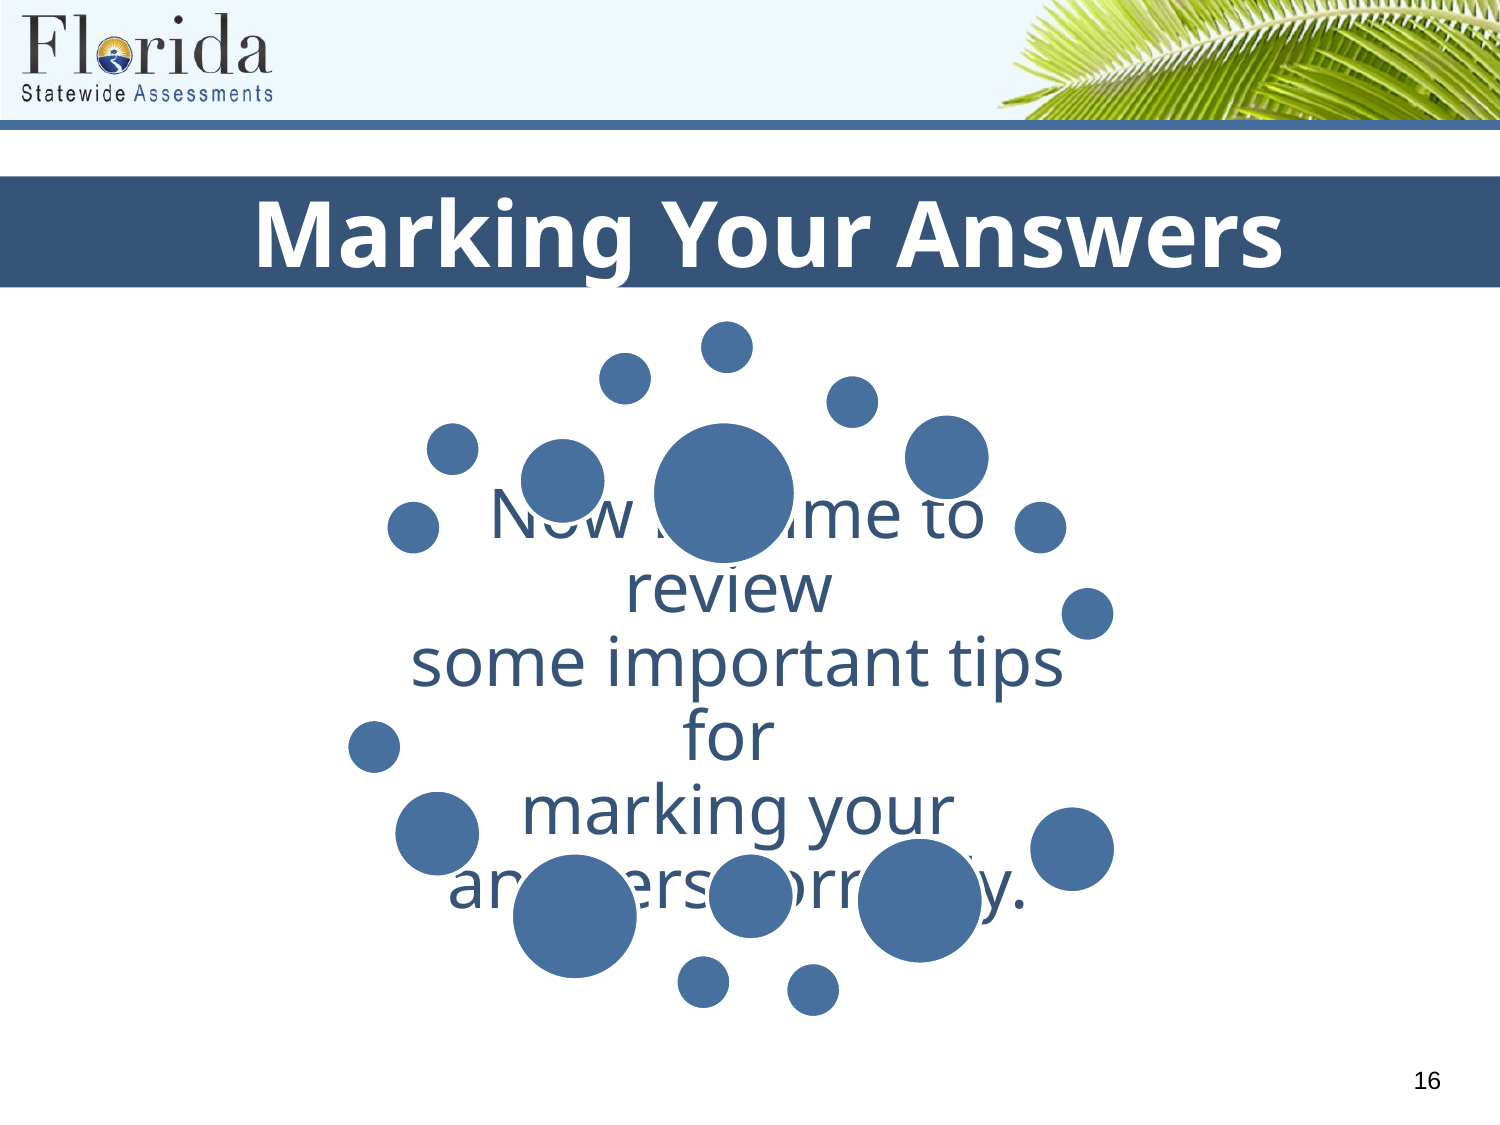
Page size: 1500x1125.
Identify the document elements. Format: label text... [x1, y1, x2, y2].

text_box [516, 434, 609, 527]
text_box [704, 850, 797, 943]
text_box [1010, 497, 1071, 558]
text_box [673, 952, 734, 1013]
text_box Marking Your Answers [0, 176, 1500, 288]
text_box [783, 959, 844, 1021]
text_box [1026, 803, 1119, 896]
text_box Now it’s time to review some important tips for marking your answers correctly. [399, 549, 1077, 853]
text_box [900, 411, 993, 504]
text_box [649, 419, 798, 568]
picture [0, 0, 1500, 120]
text_box [594, 348, 656, 409]
text_box [344, 716, 405, 778]
text_box [422, 419, 483, 480]
text_box [391, 787, 484, 880]
text_box [696, 317, 758, 378]
text_box [383, 497, 444, 558]
text_box [1057, 583, 1118, 644]
text_box [508, 850, 641, 983]
text_box [853, 834, 986, 967]
slide_number 16 [1392, 1050, 1462, 1110]
text_box [822, 372, 883, 433]
